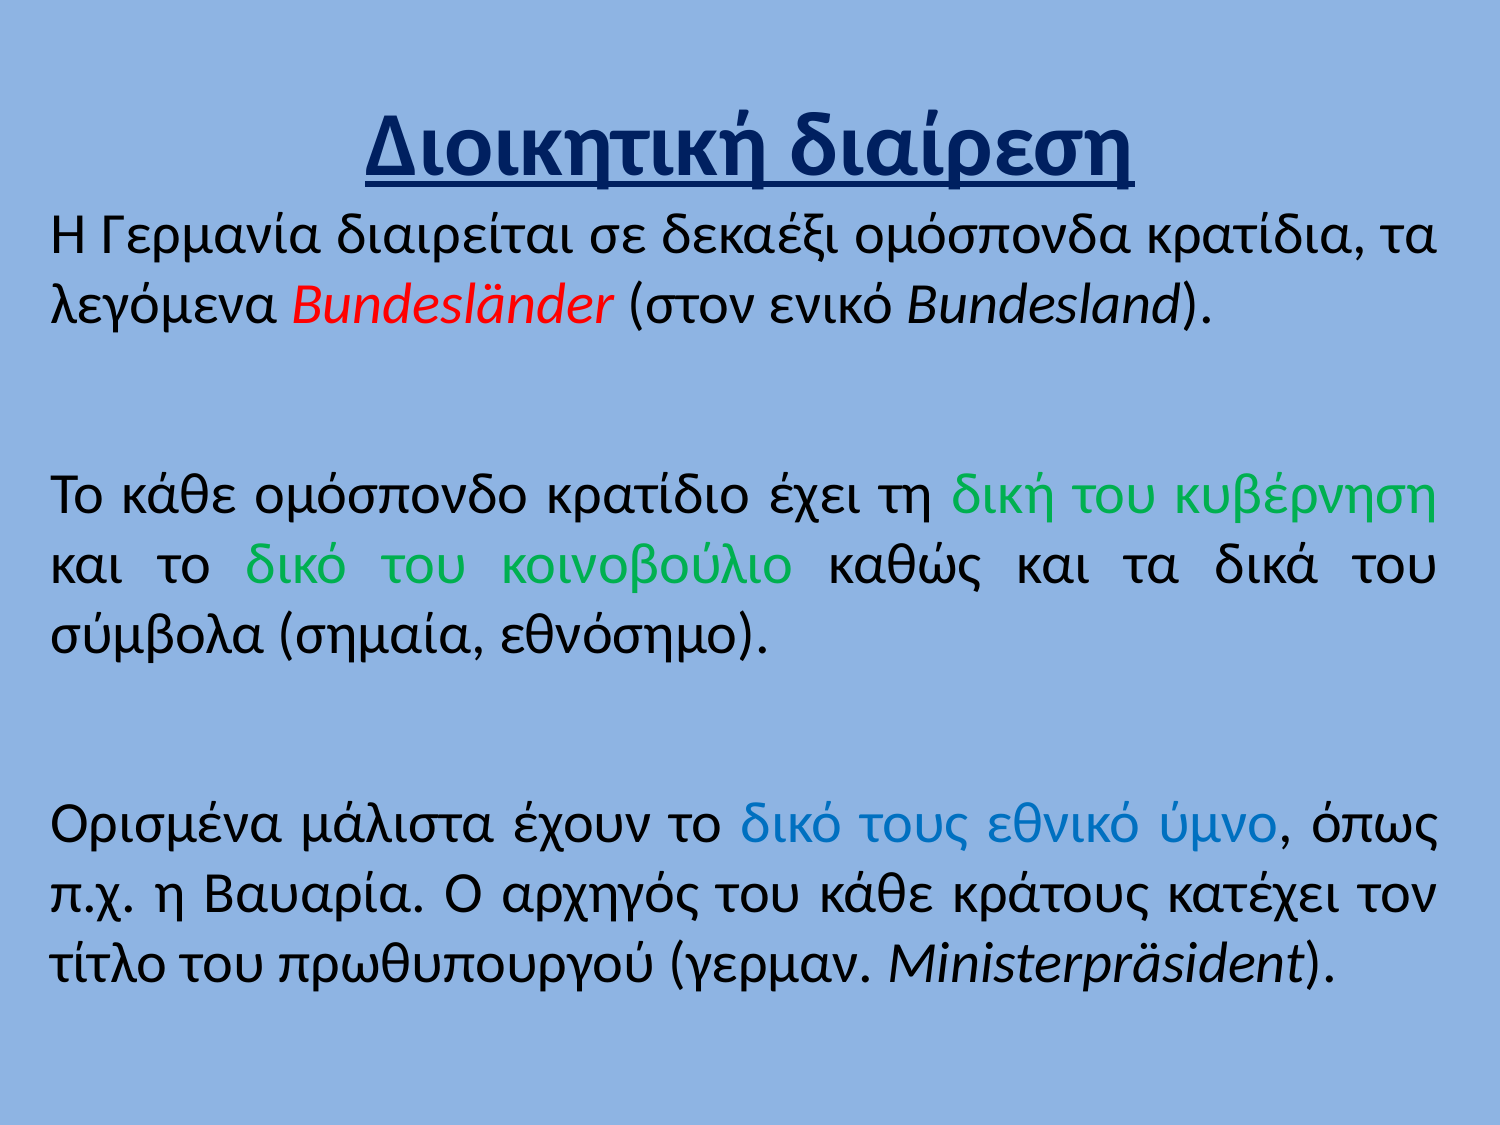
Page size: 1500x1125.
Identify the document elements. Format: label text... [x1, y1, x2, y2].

text_box Η Γερμανία διαιρείται σε δεκαέξι ομόσπονδα κρατίδια, τα λεγόμενα Bundesländer (στον ενικό Bundesland). Το κάθε ομόσπονδο κρατίδιο έχει τη δική του κυβέρνηση και το δικό του κοινοβούλιο καθώς και τα δικά του σύμβολα (σημαία, εθνόσημο). Ορισμένα μάλιστα έχουν το δικό τους εθνικό ύμνο, όπως π.χ. η Βαυαρία. Ο αρχηγός του κάθε κράτους κατέχει τον τίτλο του πρωθυπουργού (γερμαν. Ministerpräsident). [35, 187, 1454, 1002]
title Διοικητική διαίρεση [75, 45, 1425, 187]
